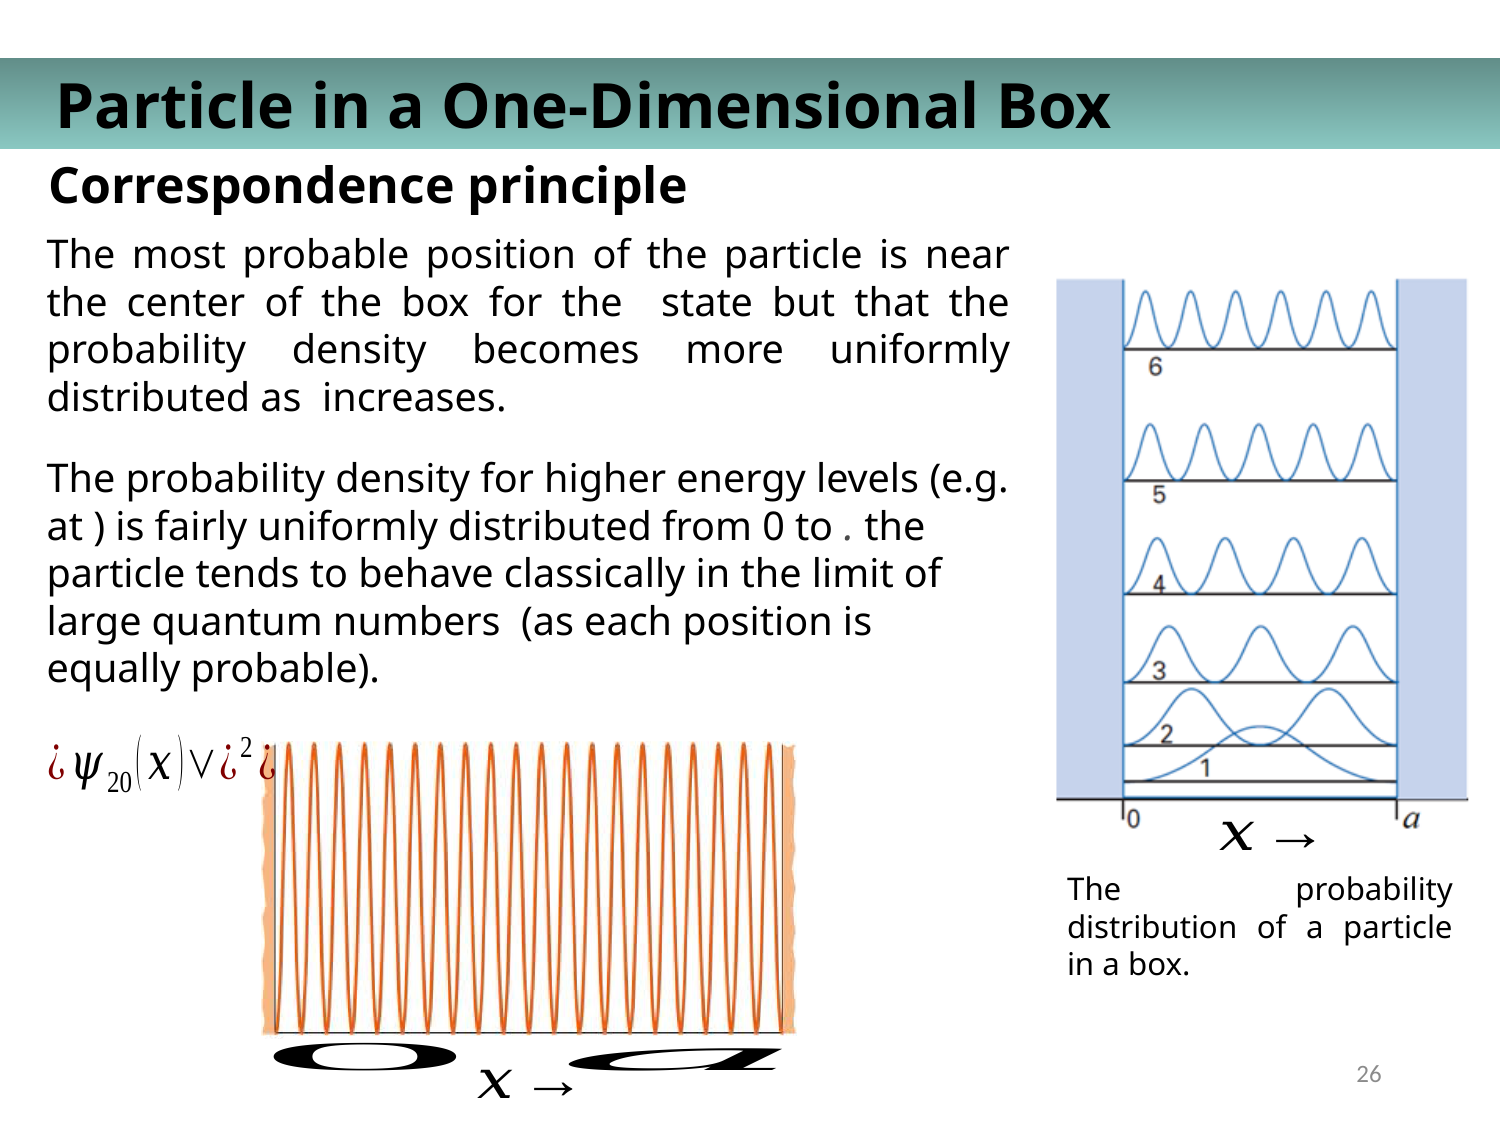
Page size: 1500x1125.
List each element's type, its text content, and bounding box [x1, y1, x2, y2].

text_box Correspondence principle [33, 146, 1470, 221]
text_box The probability distribution of a particle in a box. [1052, 864, 1468, 990]
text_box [1052, 276, 1470, 864]
slide_number 26 [1059, 1042, 1397, 1103]
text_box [257, 738, 801, 1112]
text_box [31, 149, 1468, 290]
text_box Particle in a One-Dimensional Box [0, 58, 1500, 149]
